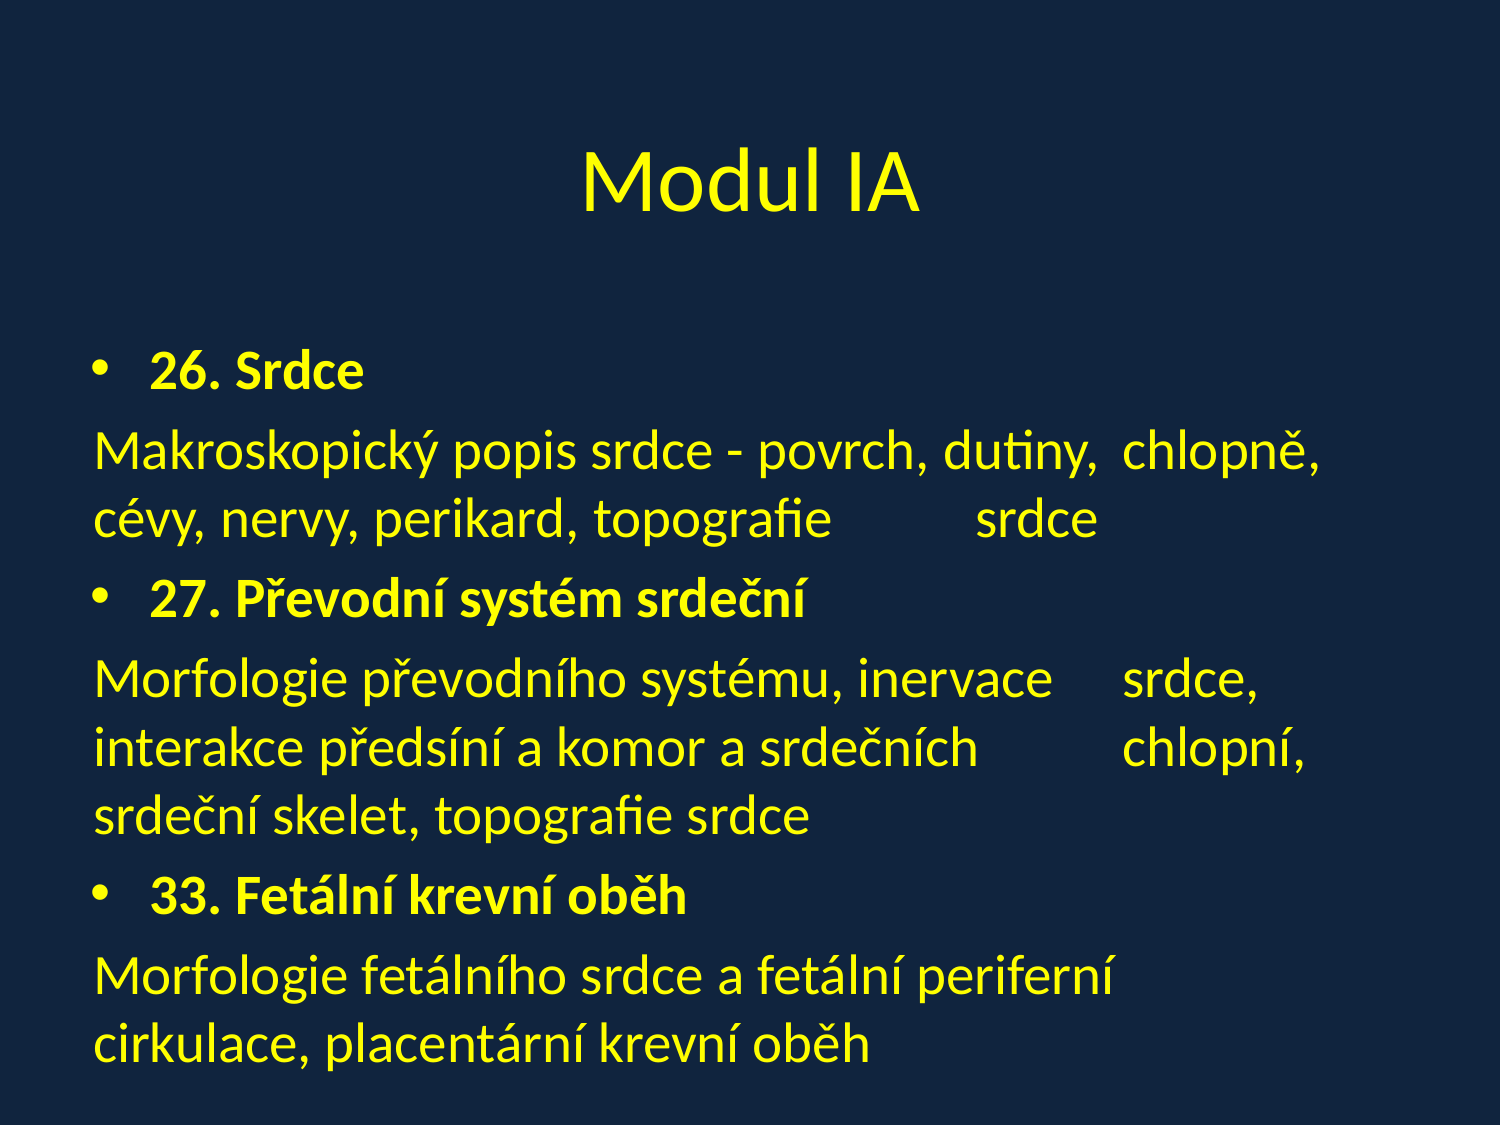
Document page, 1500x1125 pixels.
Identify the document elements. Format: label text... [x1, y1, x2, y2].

list 26. Srdce Makroskopický popis srdce - povrch, dutiny, chlopně, cévy, nervy, perikard, topografie srdce 27. Převodní systém srdeční Morfologie převodního systému, inervace srdce, interakce předsíní a komor a srdečních chlopní, srdeční skelet, topografie srdce 33. Fetální krevní oběh Morfologie fetálního srdce a fetální periferní cirkulace, placentární krevní oběh [75, 324, 1412, 1083]
title Modul IA [75, 62, 1425, 288]
